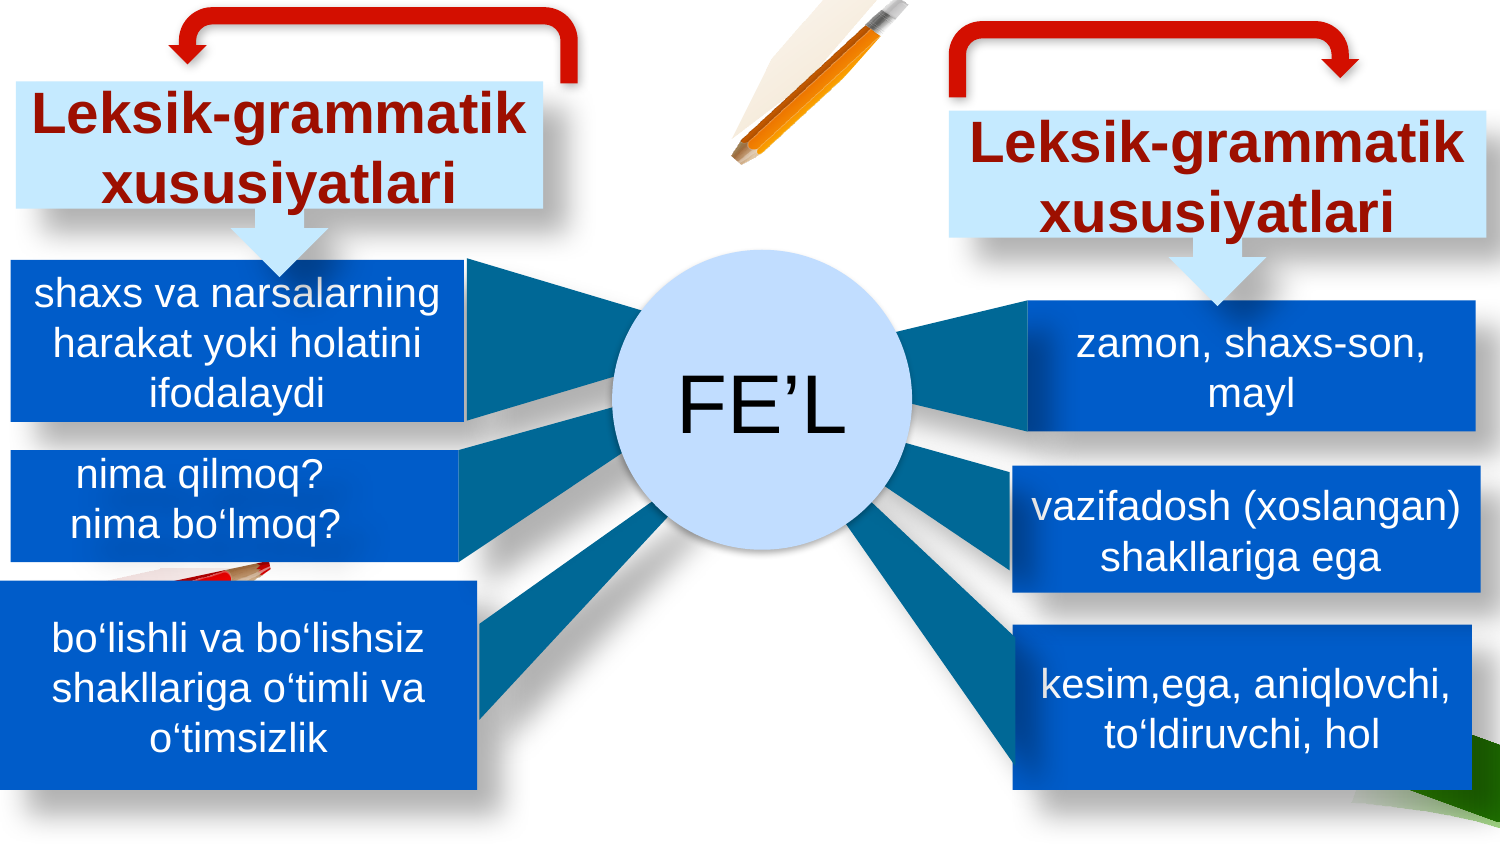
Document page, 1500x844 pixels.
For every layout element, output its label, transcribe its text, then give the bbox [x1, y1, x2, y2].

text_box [0, 439, 740, 791]
text_box Leksik-grammatik xususiyatlari [14, 80, 545, 258]
text_box [165, 6, 579, 85]
text_box [947, 20, 1362, 99]
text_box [10, 258, 739, 370]
picture [717, 0, 913, 178]
text_box FE’L [713, 249, 875, 550]
text_box Leksik-grammatik xususiyatlari [947, 109, 1488, 300]
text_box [759, 401, 1481, 593]
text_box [751, 389, 1472, 790]
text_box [10, 370, 747, 563]
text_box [754, 300, 1476, 401]
